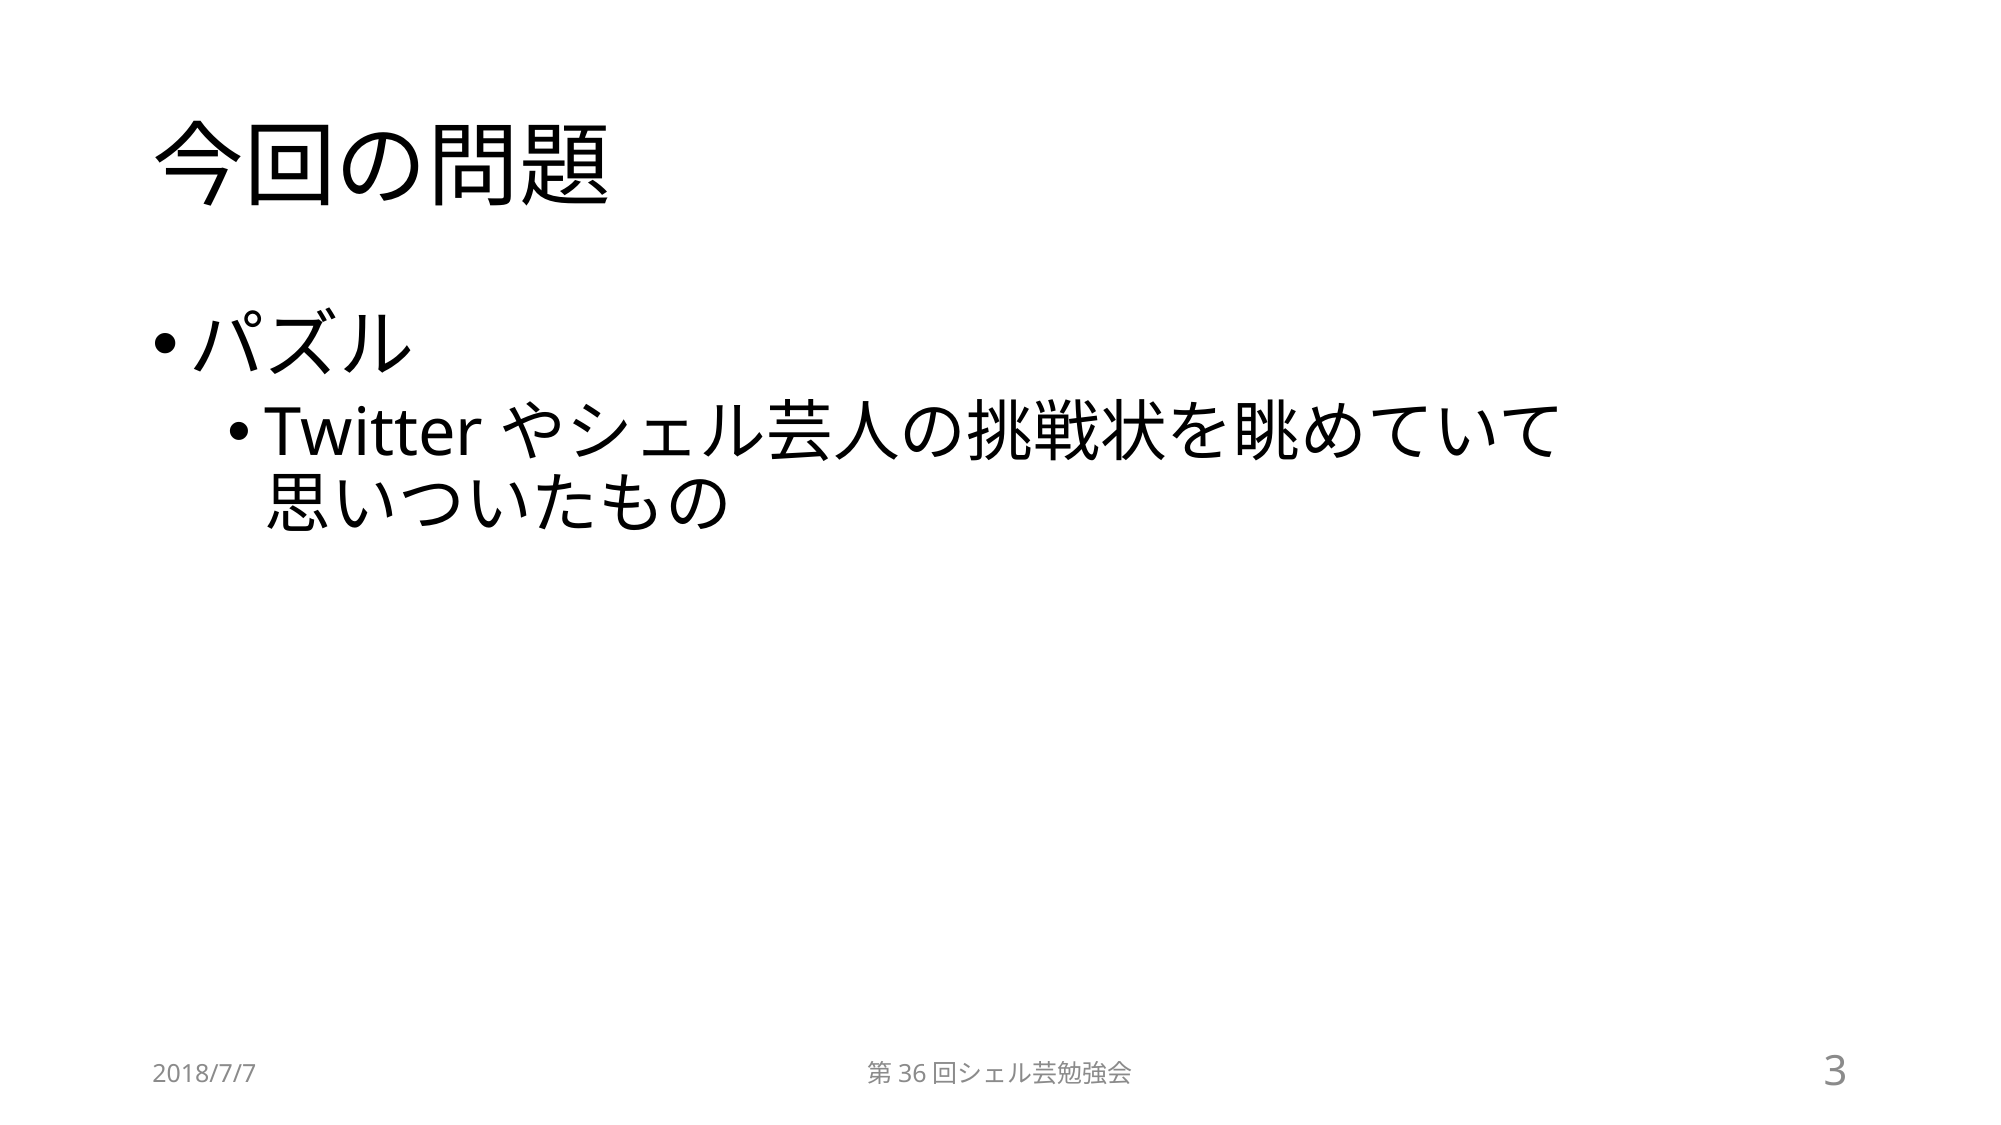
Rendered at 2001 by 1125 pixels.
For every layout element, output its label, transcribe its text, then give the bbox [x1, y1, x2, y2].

footer 第36回シェル芸勉強会 [662, 1042, 1338, 1103]
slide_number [137, 1042, 588, 1103]
list パズル Twitterやシェル芸人の挑戦状を眺めていて 思いついたもの [137, 299, 1863, 1014]
title 今回の問題 [137, 59, 1863, 278]
slide_number 3 [1412, 1042, 1863, 1103]
